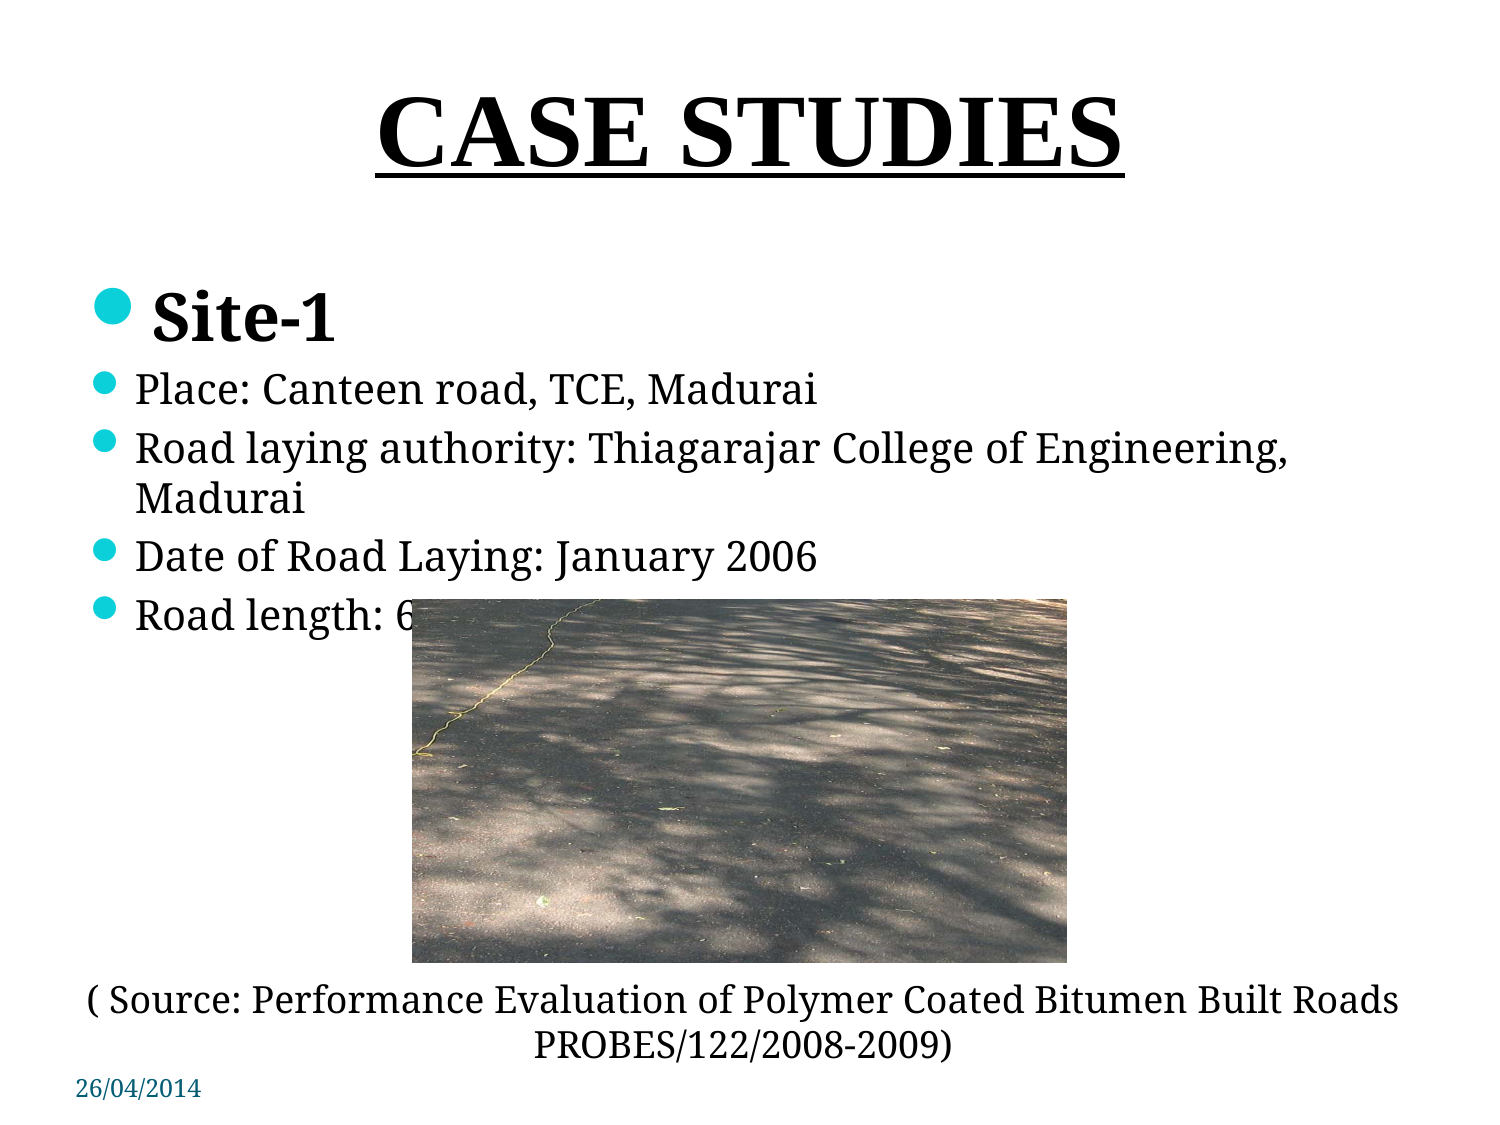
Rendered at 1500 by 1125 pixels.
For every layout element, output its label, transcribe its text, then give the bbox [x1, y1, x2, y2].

text_box ( Source: Performance Evaluation of Polymer Coated Bitumen Built Roads PROBES/122/2008-2009) [62, 968, 1425, 1074]
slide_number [75, 1042, 425, 1103]
footer PSIT COE Kanpur [437, 1042, 988, 1103]
picture [412, 599, 1067, 963]
list Site-1 Place: Canteen road, TCE, Madurai Road laying authority: Thiagarajar College of Engineering, Madurai Date of Road Laying: January 2006 Road length: 600 meter [75, 267, 1425, 968]
title CASE STUDIES [75, 0, 1425, 188]
